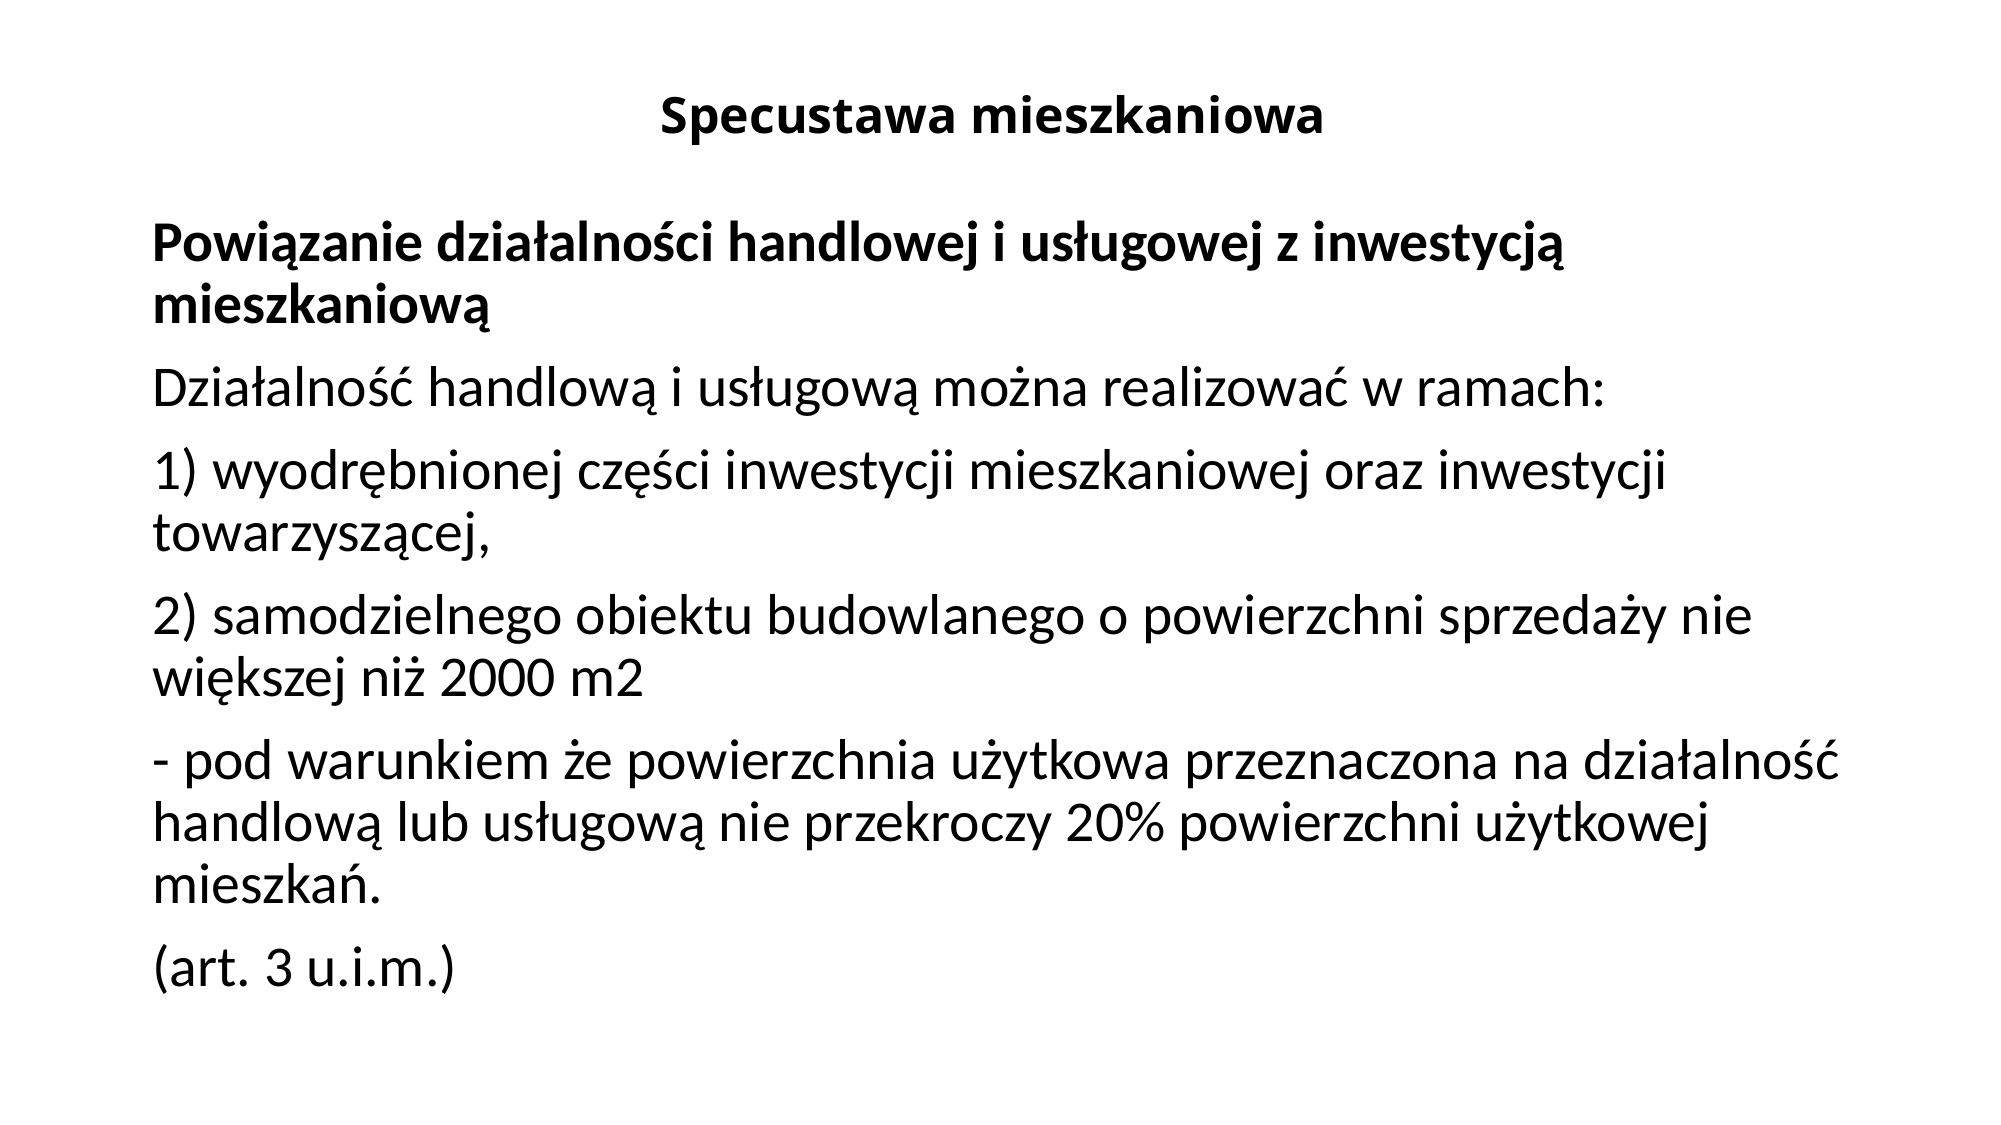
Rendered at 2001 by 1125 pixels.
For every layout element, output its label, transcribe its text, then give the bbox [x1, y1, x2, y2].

list Powiązanie działalności handlowej i usługowej z inwestycją mieszkaniową Działalność handlową i usługową można realizować w ramach: 1) wyodrębnionej części inwestycji mieszkaniowej oraz inwestycji towarzyszącej, 2) samodzielnego obiektu budowlanego o powierzchni sprzedaży nie większej niż 2000 m2 - pod warunkiem że powierzchnia użytkowa przeznaczona na działalność handlową lub usługową nie przekroczy 20% powierzchni użytkowej mieszkań. (art. 3 u.i.m.) [137, 204, 1863, 1014]
title Specustawa mieszkaniowa [137, 59, 1863, 175]
